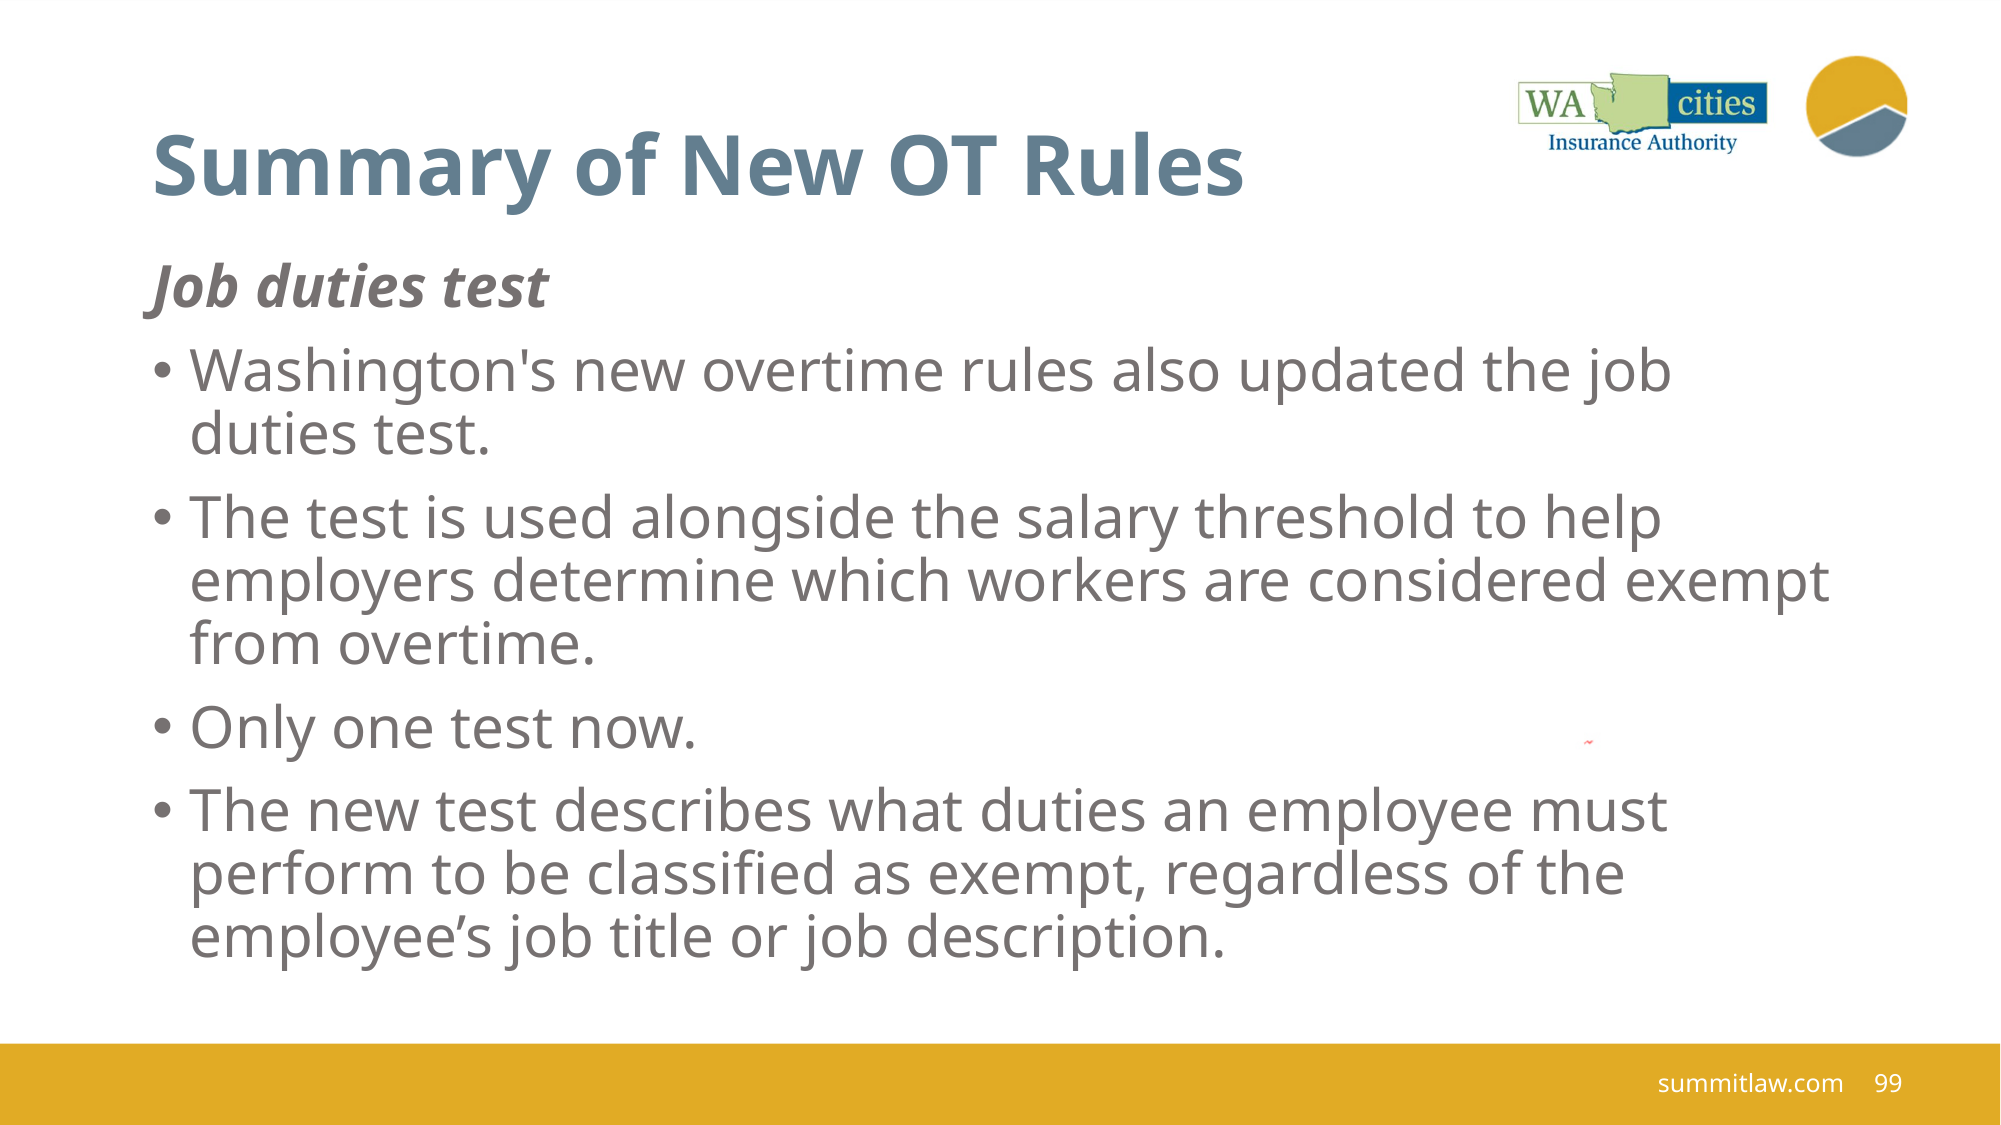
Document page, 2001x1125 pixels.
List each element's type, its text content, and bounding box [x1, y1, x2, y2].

picture [0, 0, 2001, 1125]
list Job duties test Washington's new overtime rules also updated the job duties test. The test is used alongside the salary threshold to help employers determine which workers are considered exempt from overtime. Only one test now. The new test describes what duties an employee must perform to be classified as exempt, regardless of the employee’s job title or job description. [137, 249, 1863, 1023]
title Summary of New OT Rules [137, 59, 1863, 249]
slide_number 99 [1859, 1060, 2000, 1120]
footer summitlaw.com [1184, 1060, 1859, 1120]
